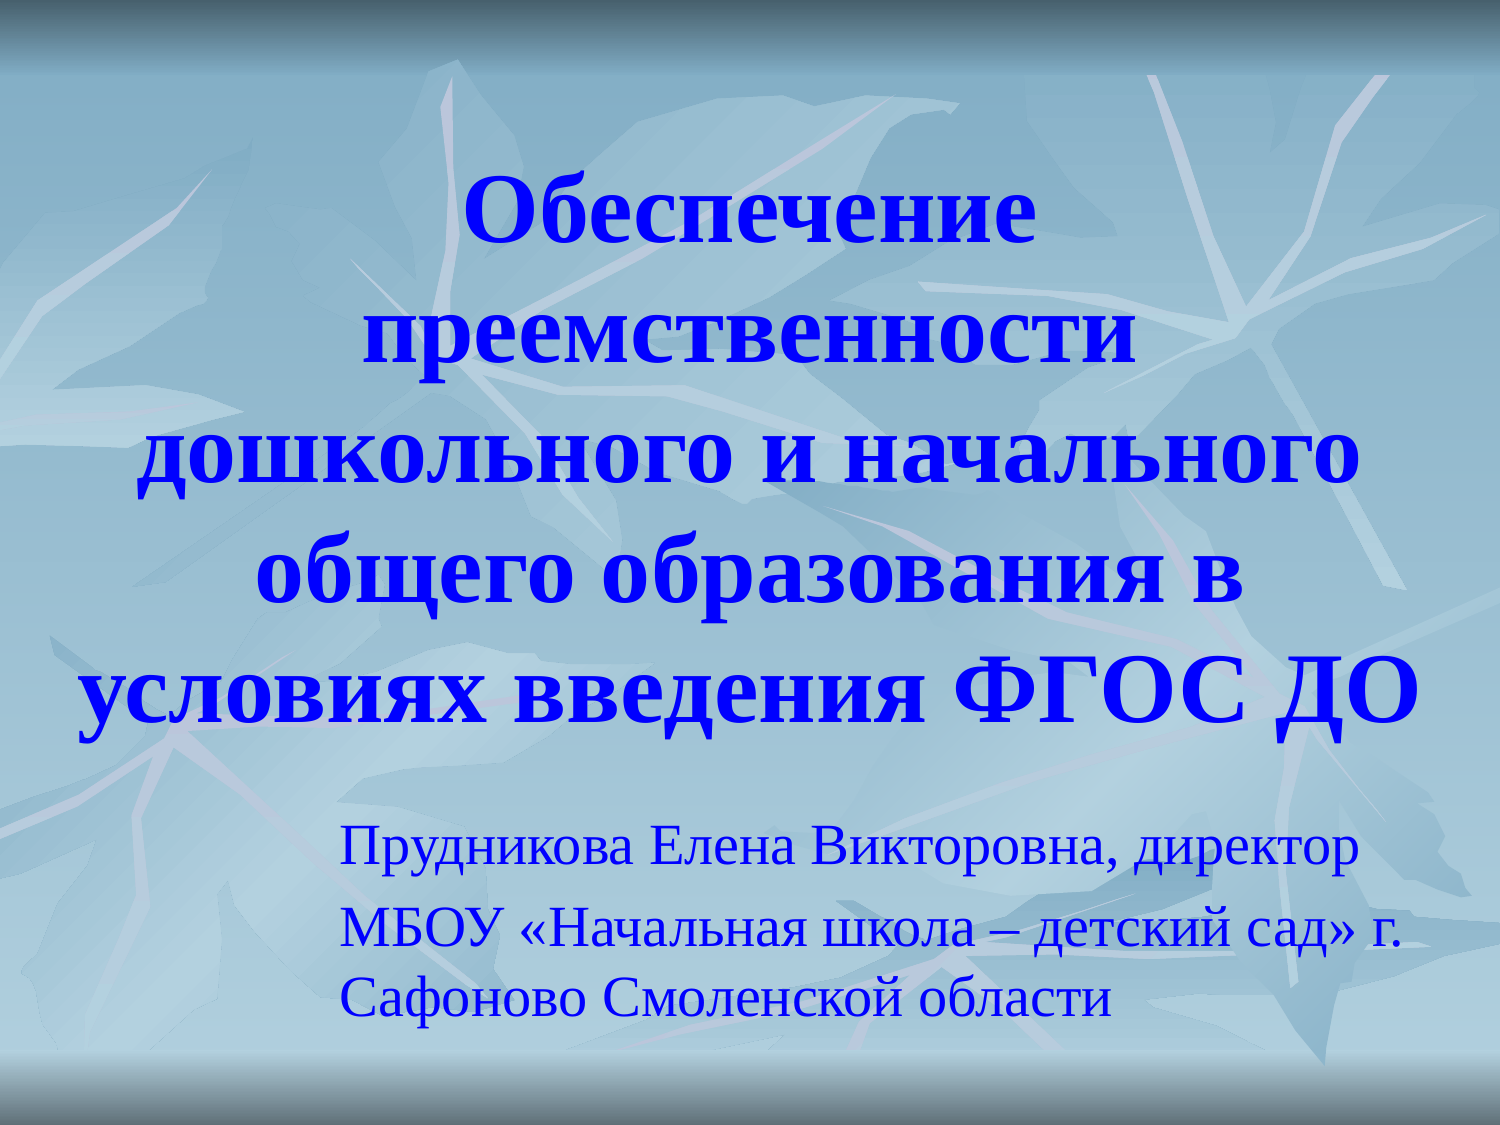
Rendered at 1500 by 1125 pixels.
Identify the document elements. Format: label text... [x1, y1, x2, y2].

title Обеспечение преемственности дошкольного и начального общего образования в условиях введения ФГОС ДО [46, 299, 1454, 586]
subtitle Прудникова Елена Викторовна, директор МБОУ «Начальная школа – детский сад» г. Сафоново Смоленской области [324, 798, 1423, 1087]
